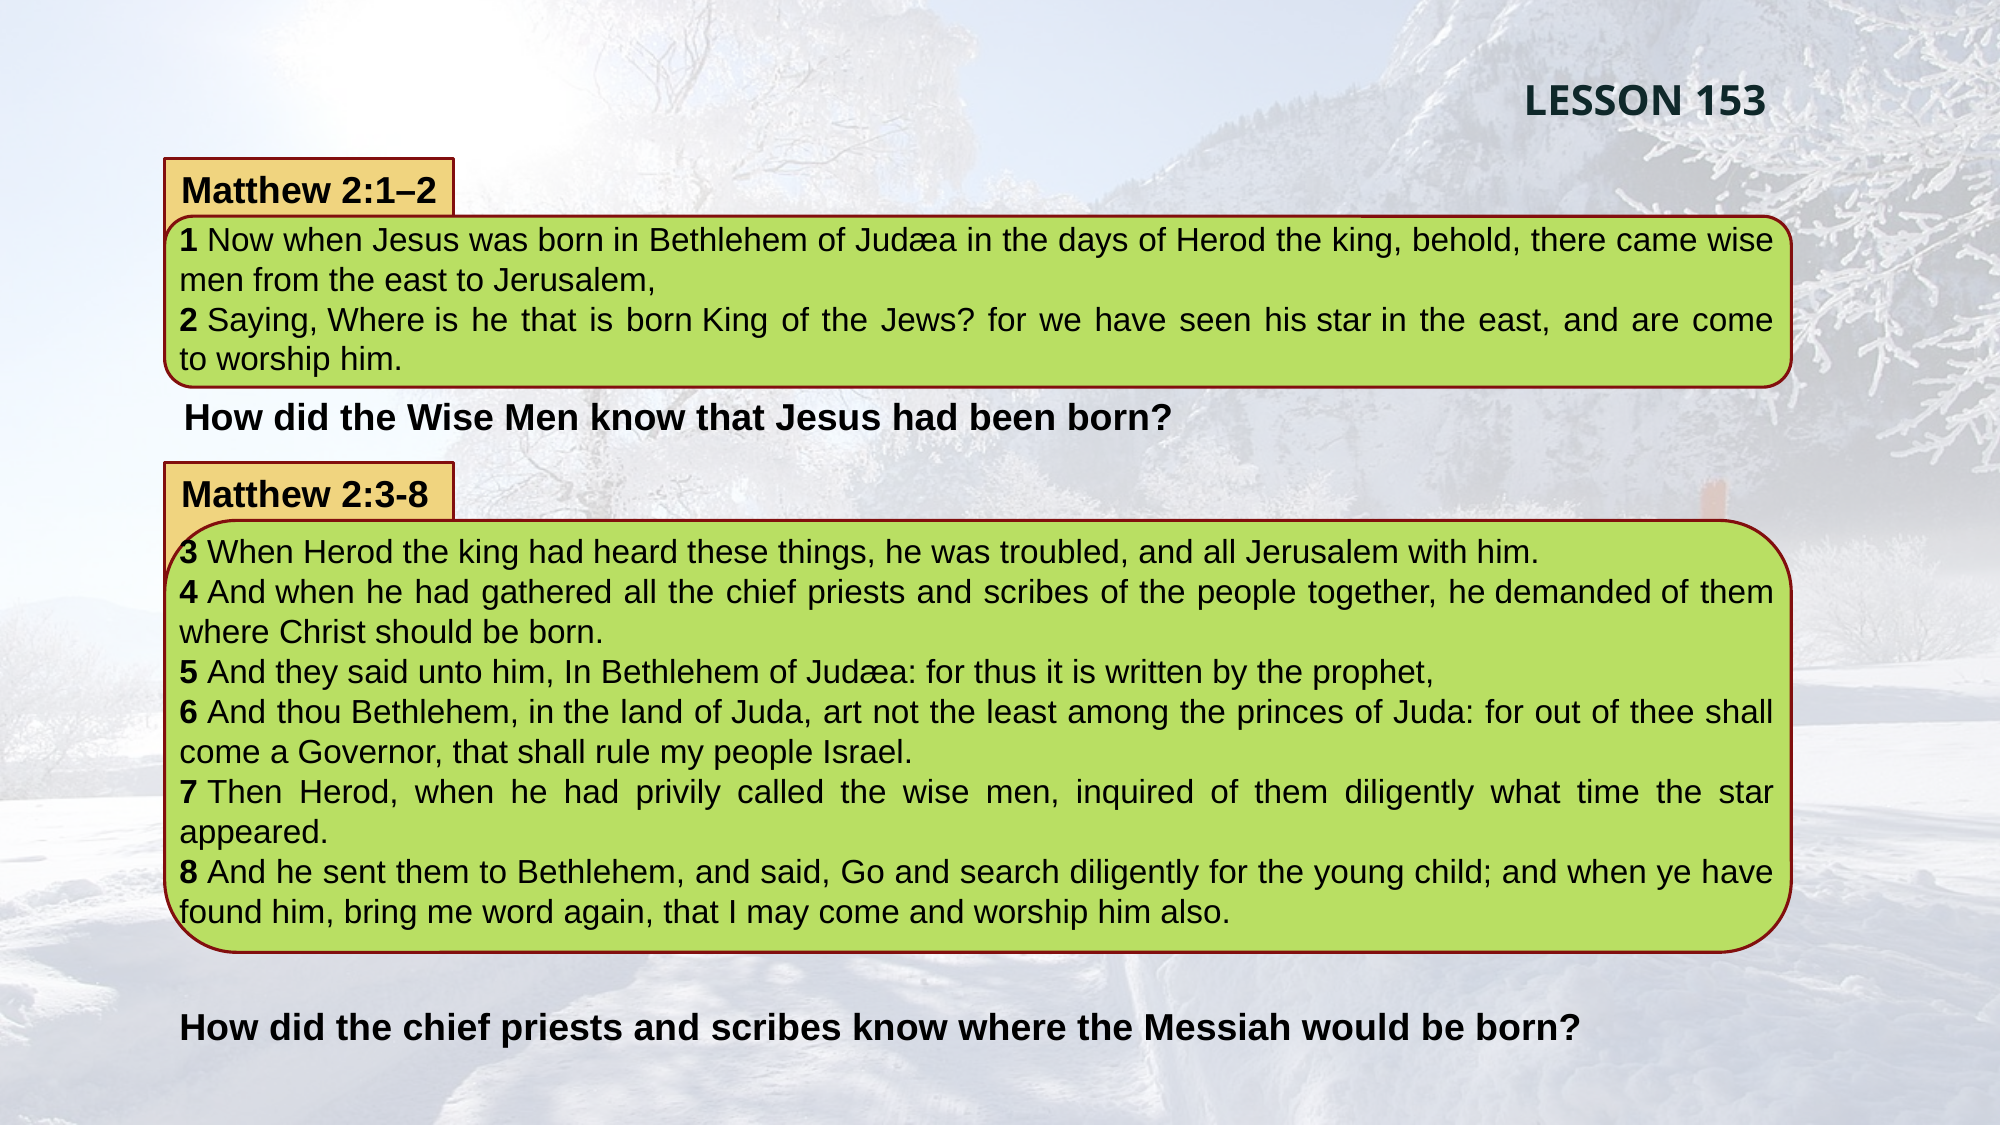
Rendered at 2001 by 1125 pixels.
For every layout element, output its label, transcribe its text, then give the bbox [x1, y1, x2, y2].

text_box Matthew 2:1–2 [166, 158, 453, 210]
text_box [163, 157, 455, 237]
text_box [163, 461, 455, 580]
text_box 1 Now when Jesus was born in Bethlehem of Judæa in the days of Herod the king, behold, there came wise men from the east to Jerusalem, 2 Saying, Where is he that is born King of the Jews? for we have seen his star in the east, and are come to worship him. [164, 210, 1792, 385]
text_box [178, 385, 1778, 389]
text_box LESSON 153 [1508, 66, 1818, 190]
text_box [444, 518, 1744, 523]
text_box How did the chief priests and scribes know where the Messiah would be born? [164, 995, 1690, 1056]
text_box 3 When Herod the king had heard these things, he was troubled, and all Jerusalem with him. 4 And when he had gathered all the chief priests and scribes of the people together, he demanded of them where Christ should be born. 5 And they said unto him, In Bethlehem of Judæa: for thus it is written by the prophet, 6 And thou Bethlehem, in the land of Juda, art not the least among the princes of Juda: for out of thee shall come a Governor, that shall rule my people Israel. 7 Then Herod, when he had privily called the wise men, inquired of them diligently what time the star appeared. 8 And he sent them to Bethlehem, and said, Go and search diligently for the young child; and when ye have found him, bring me word again, that I may come and worship him also. [164, 523, 1792, 938]
text_box Matthew 2:3-8 [166, 463, 444, 523]
text_box [190, 938, 1765, 954]
text_box How did the Wise Men know that Jesus had been born? [169, 385, 1200, 446]
